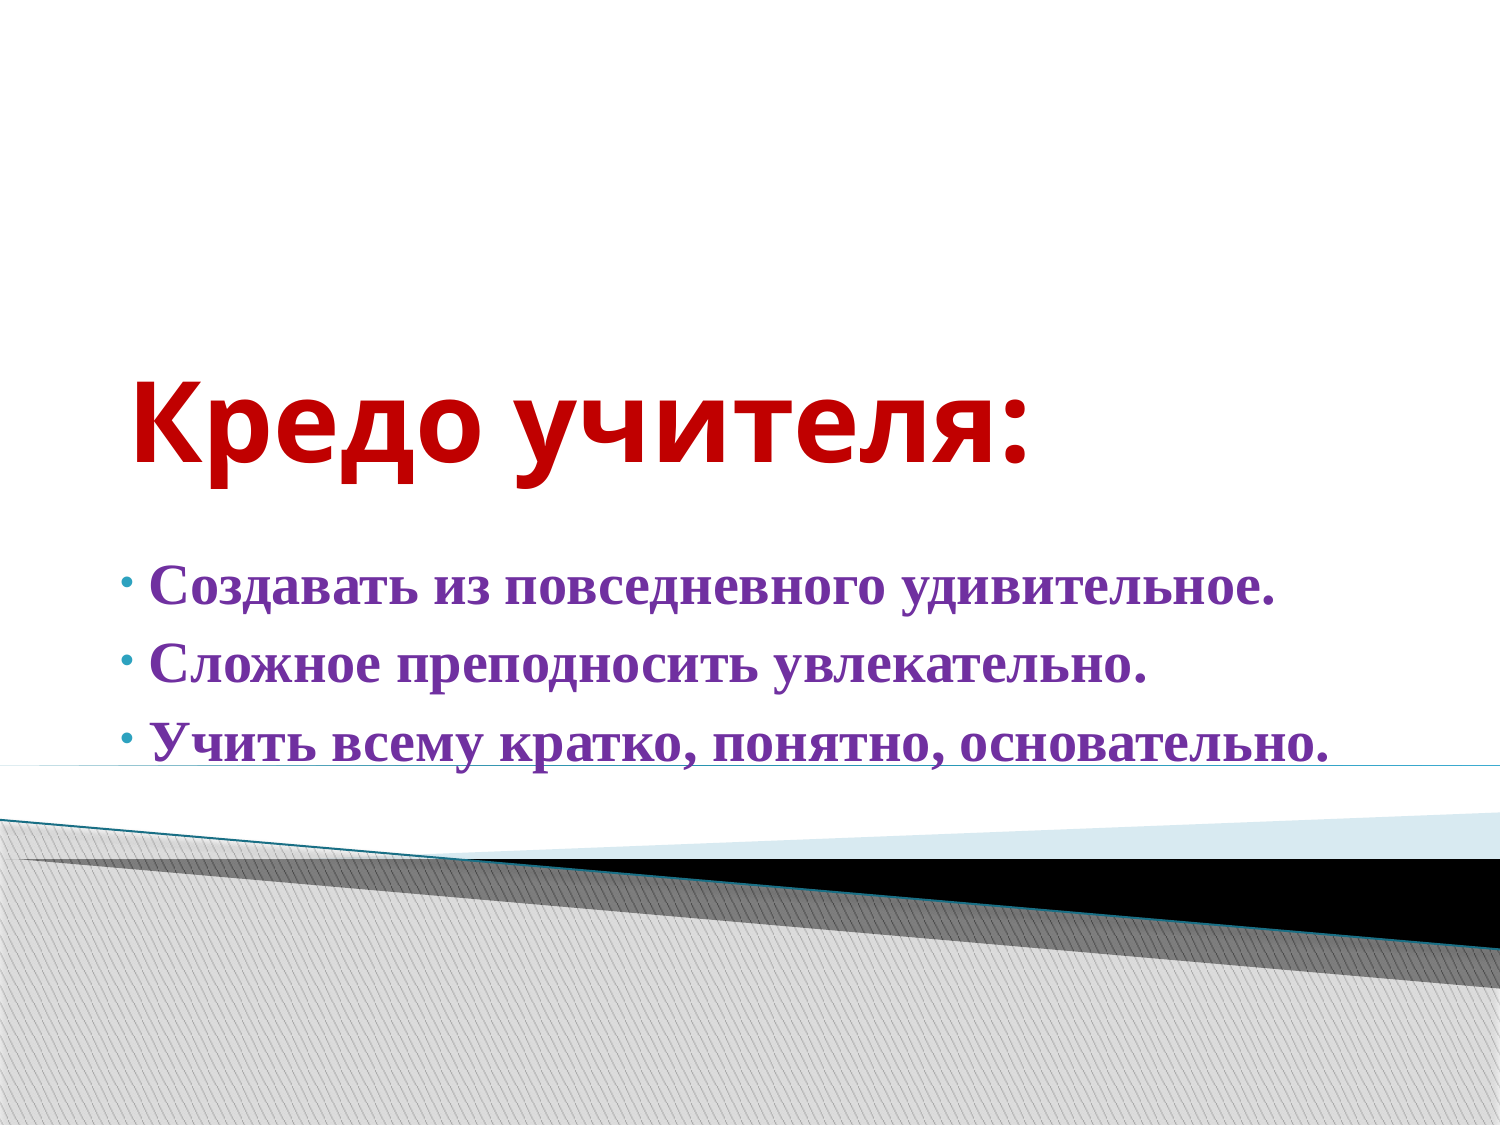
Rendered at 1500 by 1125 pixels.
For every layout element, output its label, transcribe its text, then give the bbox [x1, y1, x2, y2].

title Кредо учителя: [112, 187, 1388, 493]
subtitle Создавать из повседневного удивительное. Сложное преподносить увлекательно. Учить всему кратко, понятно, основательно. [112, 539, 1388, 844]
picture [5, 859, 1500, 989]
